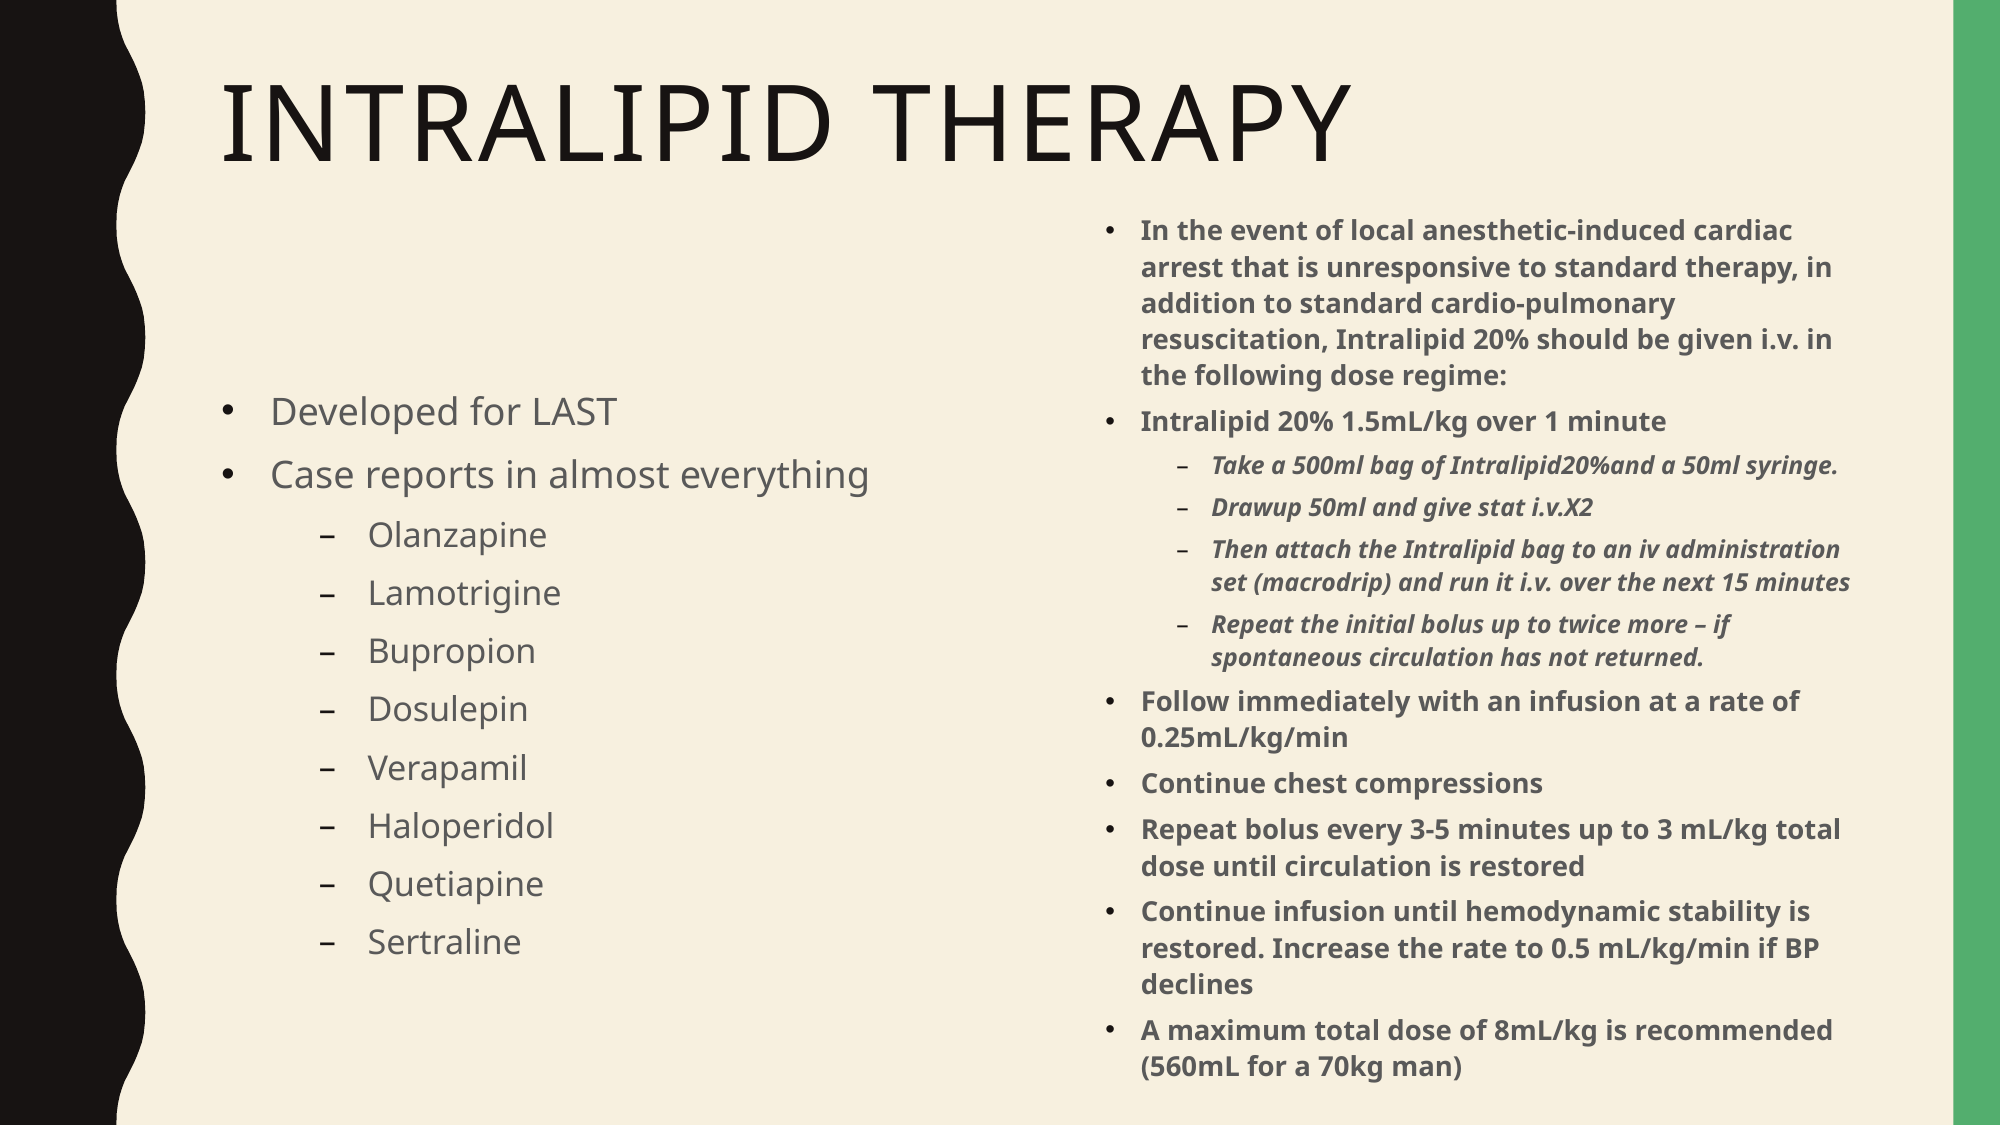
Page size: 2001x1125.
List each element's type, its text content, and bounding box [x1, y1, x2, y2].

list In the event of local anesthetic-induced cardiac arrest that is unresponsive to standard therapy, in addition to standard cardio-pulmonary resuscitation, Intralipid 20% should be given i.v. in the following dose regime: Intralipid 20% 1.5mL/kg over 1 minute Take a 500ml bag of Intralipid20%and a 50ml syringe. Drawup 50ml and give stat i.v.X2 Then attach the Intralipid bag to an iv administration set (macrodrip) and run it i.v. over the next 15 minutes Repeat the initial bolus up to twice more – if spontaneous circulation has not returned. Follow immediately with an infusion at a rate of 0.25mL/kg/min Continue chest compressions Repeat bolus every 3-5 minutes up to 3 mL/kg total dose until circulation is restored Continue infusion until hemodynamic stability is restored. Increase the rate to 0.5 mL/kg/min if BP declines A maximum total dose of 8mL/kg is recommended (560mL for a 70kg man) [1090, 202, 1878, 1092]
list Developed for LAST Case reports in almost everything Olanzapine Lamotrigine Bupropion Dosulepin Verapamil Haloperidol Quetiapine Sertraline [206, 375, 994, 969]
title Intralipid therapy [205, 62, 1875, 308]
